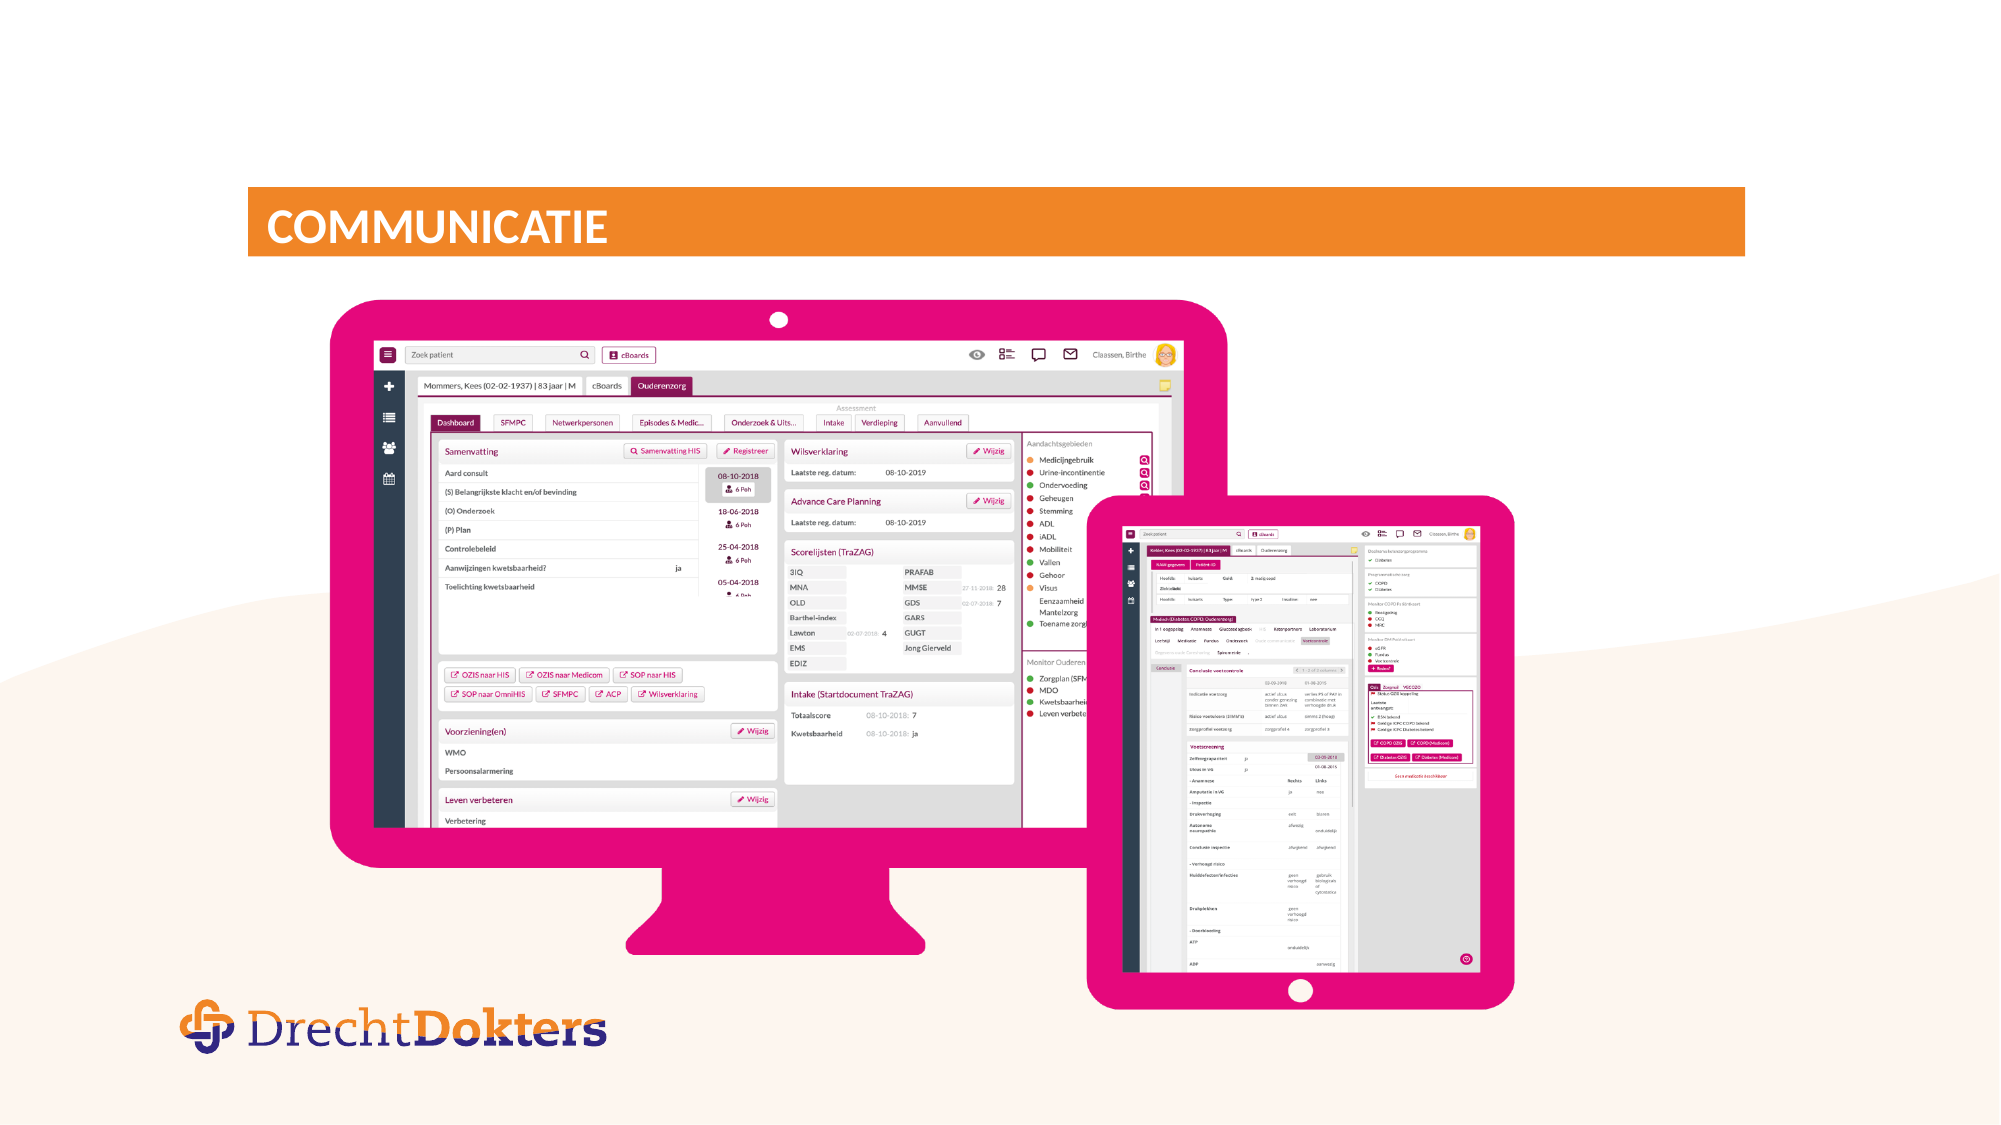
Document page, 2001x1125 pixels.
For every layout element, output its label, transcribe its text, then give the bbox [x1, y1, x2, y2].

title Communicatie [248, 187, 1746, 257]
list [273, 255, 1720, 1056]
